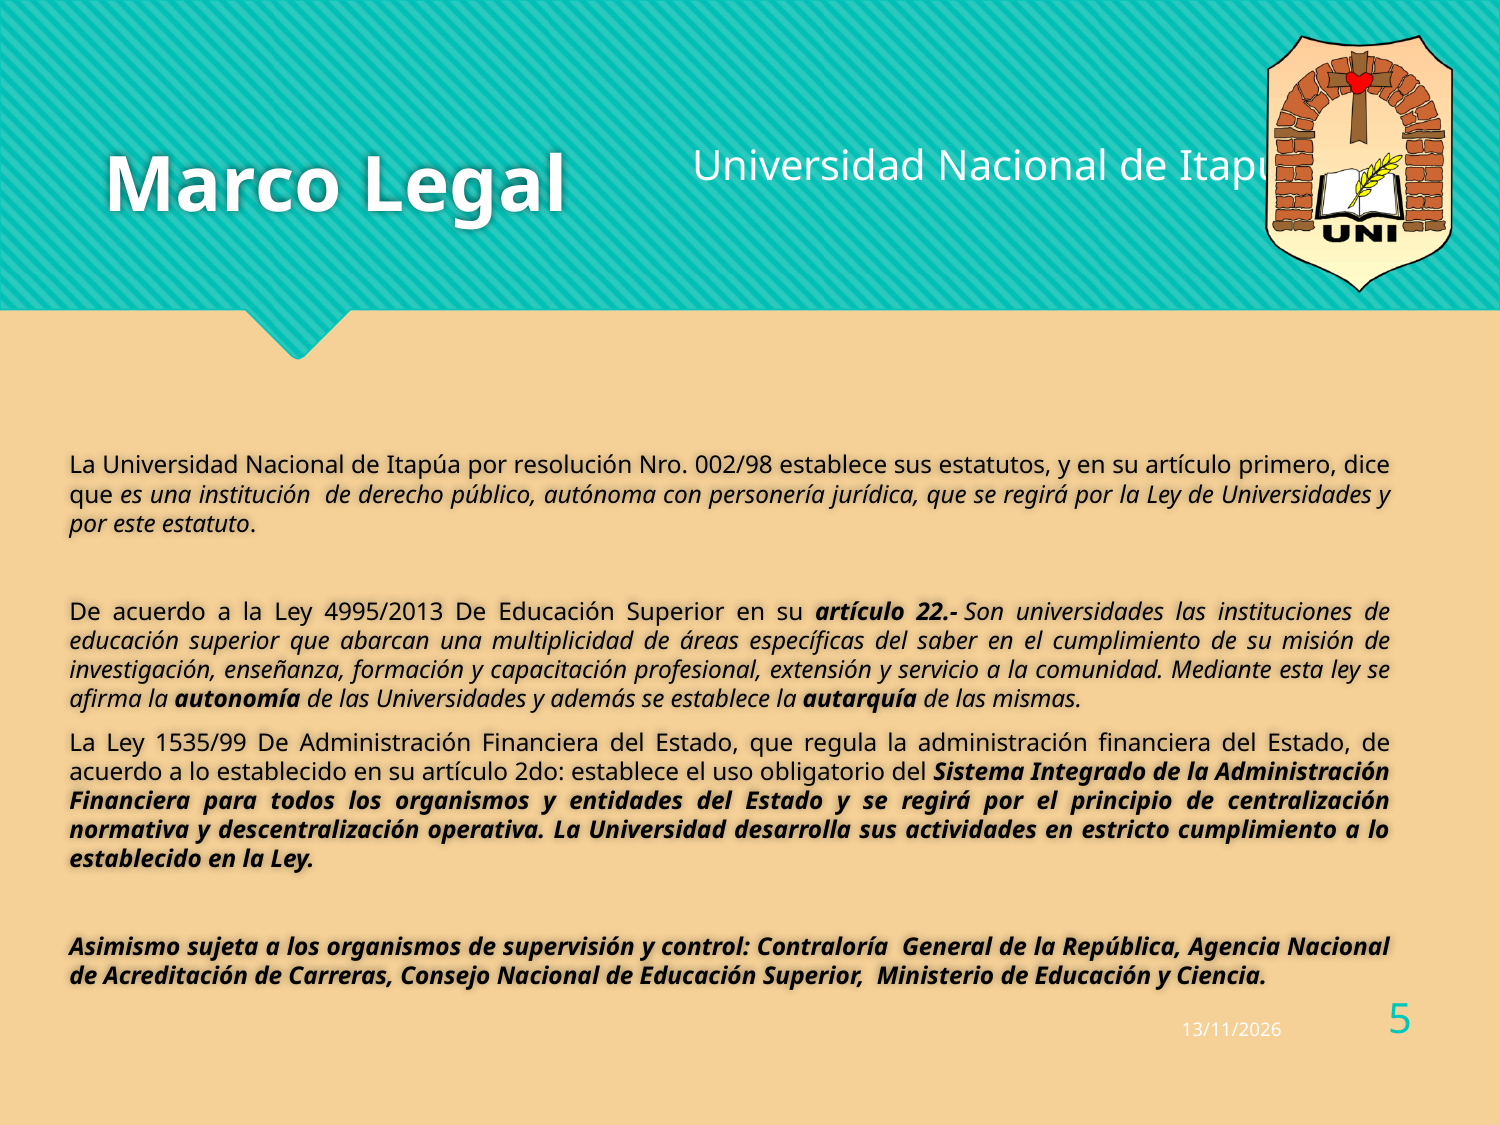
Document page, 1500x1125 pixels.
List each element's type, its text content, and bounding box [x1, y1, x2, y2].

list La Universidad Nacional de Itapúa por resolución Nro. 002/98 establece sus estatutos, y en su artículo primero, dice que es una institución de derecho público, autónoma con personería jurídica, que se regirá por la Ley de Universidades y por este estatuto. De acuerdo a la Ley 4995/2013 De Educación Superior en su artículo 22.- Son universidades las instituciones de educación superior que abarcan una multiplicidad de áreas específicas del saber en el cumplimiento de su misión de investigación, enseñanza, formación y capacitación profesional, extensión y servicio a la comunidad. Mediante esta ley se afirma la autonomía de las Universidades y además se establece la autarquía de las mismas. La Ley 1535/99 De Administración Financiera del Estado, que regula la administración financiera del Estado, de acuerdo a lo establecido en su artículo 2do: establece el uso obligatorio del Sistema Integrado de la Administración Financiera para todos los organismos y entidades del Estado y se regirá por el principio de centralización normativa y descentralización operativa. La Universidad desarrolla sus actividades en estricto cumplimiento a lo establecido en la Ley. Asimismo sujeta a los organismos de supervisión y control: Contraloría General de la República, Agencia Nacional de Acreditación de Carreras, Consejo Nacional de Educación Superior, Ministerio de Educación y Ciencia. [46, 398, 1406, 1013]
slide_number 5 [1296, 970, 1428, 1052]
picture [1265, 34, 1454, 294]
footer Universidad Nacional de Itapúa [667, 140, 1265, 197]
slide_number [1133, 991, 1296, 1051]
title Marco Legal [88, 125, 618, 234]
